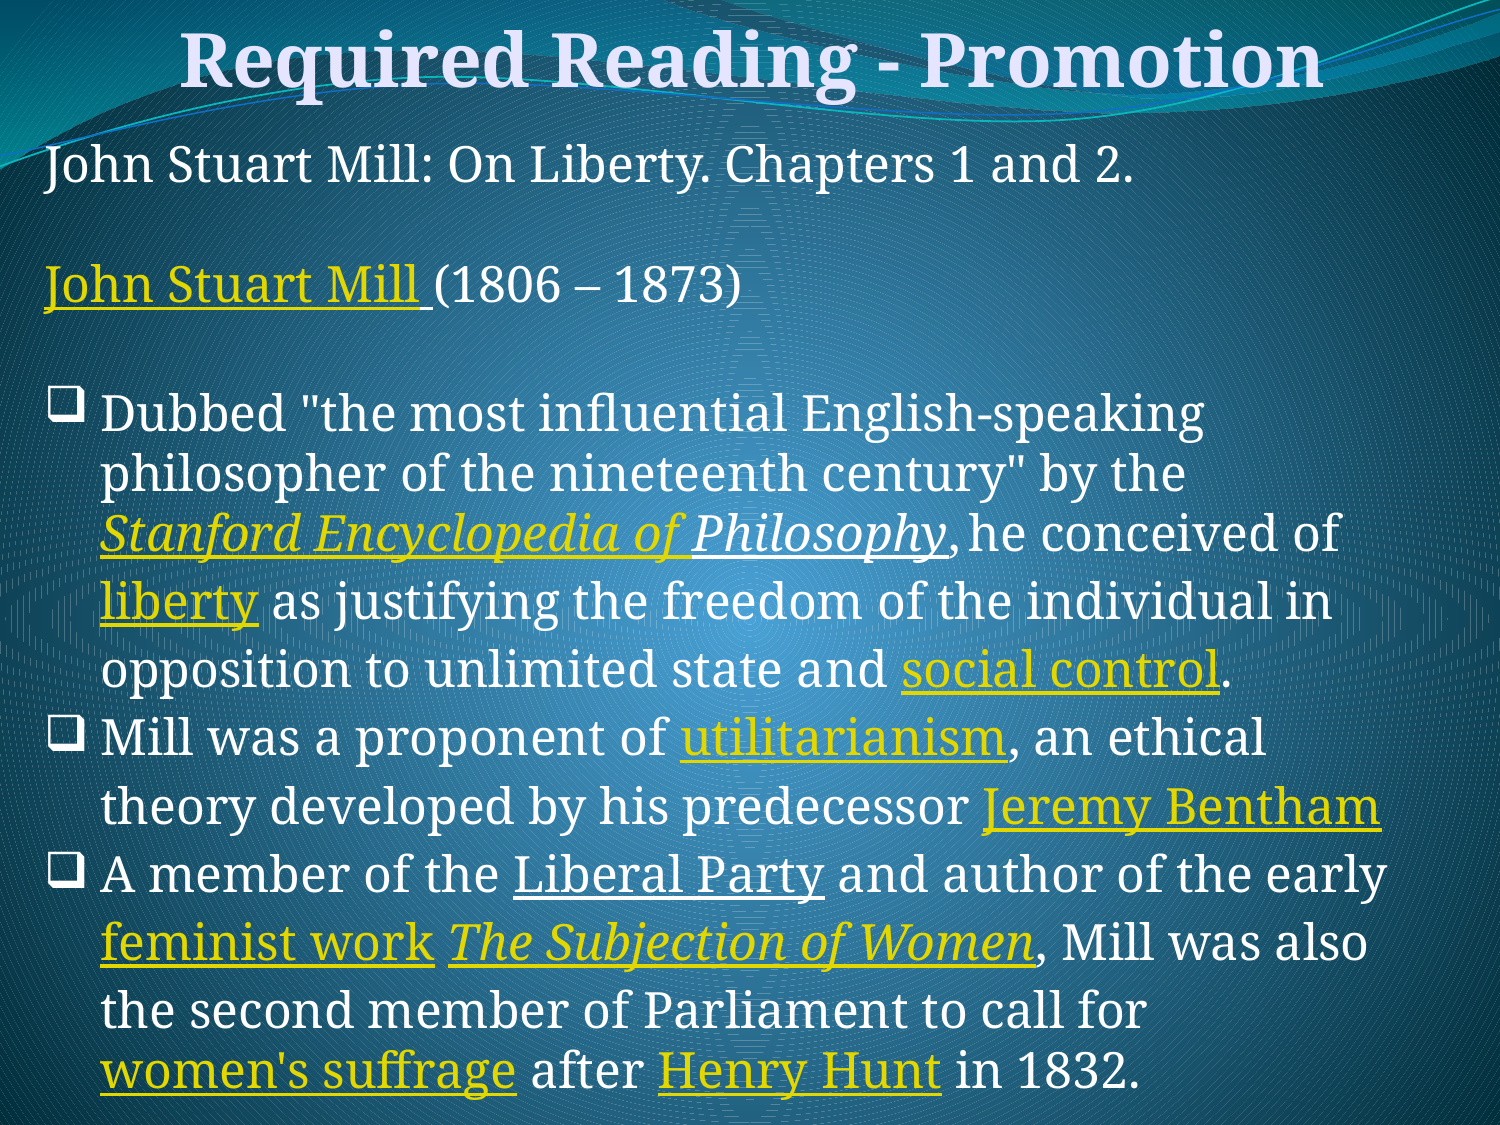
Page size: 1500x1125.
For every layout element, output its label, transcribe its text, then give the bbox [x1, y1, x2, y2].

text_box John Stuart Mill: On Liberty. Chapters 1 and 2. John Stuart Mill (1806 – 1873) Dubbed "the most influential English-speaking philosopher of the nineteenth century" by the Stanford Encyclopedia of Philosophy, he conceived of liberty as justifying the freedom of the individual in opposition to unlimited state and social control. Mill was a proponent of utilitarianism, an ethical theory developed by his predecessor Jeremy Bentham A member of the Liberal Party and author of the early feminist work The Subjection of Women, Mill was also the second member of Parliament to call for women's suffrage after Henry Hunt in 1832. [29, 125, 1435, 1125]
text_box Required Reading - Promotion [5, 18, 1500, 114]
